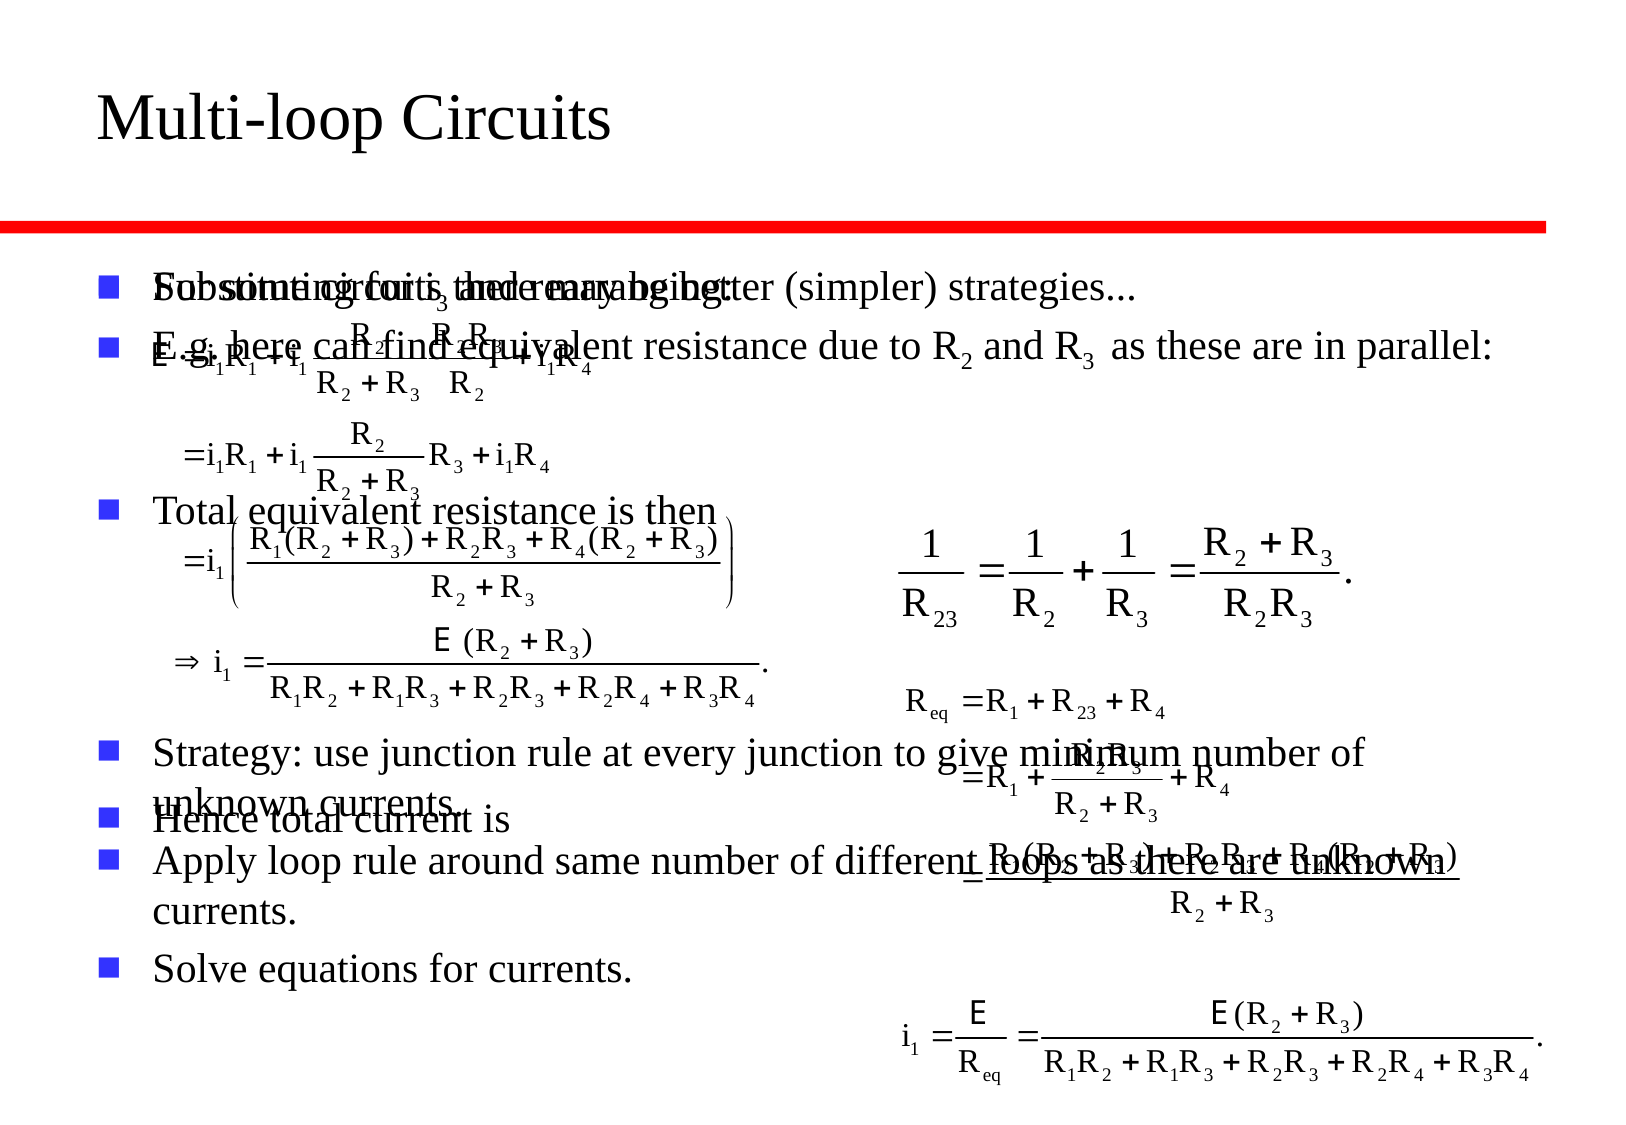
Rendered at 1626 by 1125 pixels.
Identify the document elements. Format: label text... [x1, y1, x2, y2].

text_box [147, 313, 774, 715]
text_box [898, 993, 1548, 1091]
list For some circuits there may be better (simpler) strategies... E.g. here can find equivalent resistance due to R2 and R3 as these are in parallel: Total equivalent resistance is then Hence total current is [80, 251, 1544, 1095]
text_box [894, 518, 1356, 634]
title Multi-loop Circuits [80, 18, 1544, 207]
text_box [901, 679, 1465, 928]
